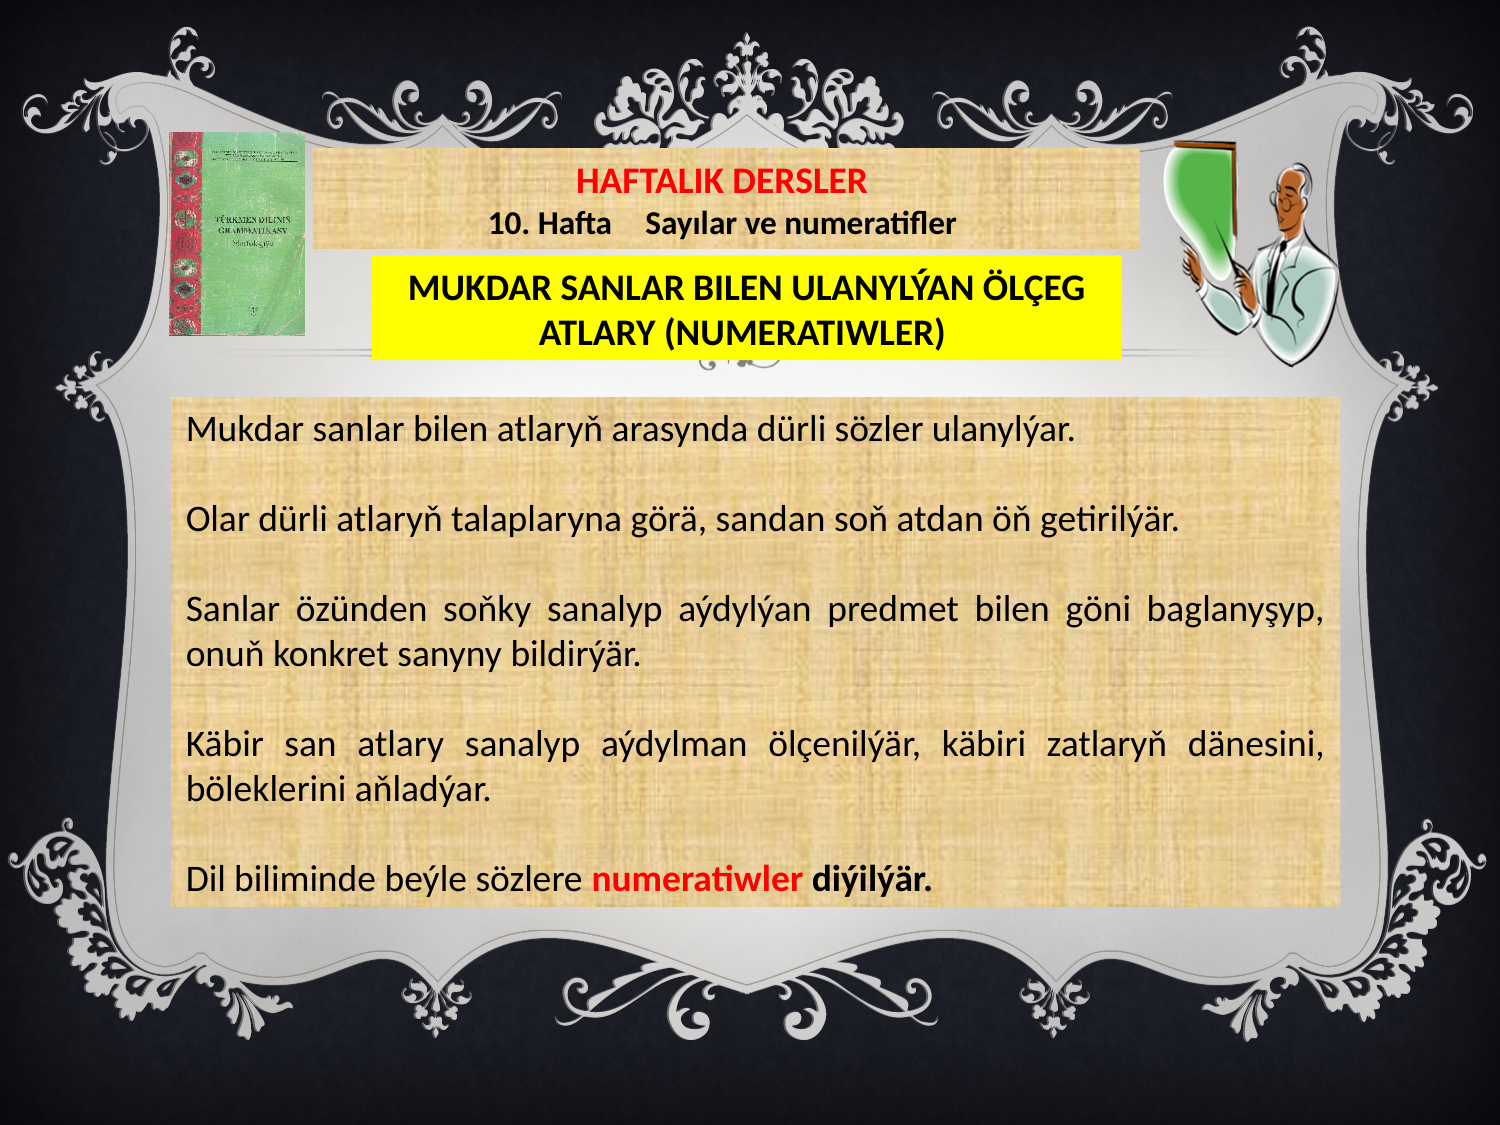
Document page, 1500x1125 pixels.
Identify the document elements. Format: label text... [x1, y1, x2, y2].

text_box Mukdar sanlar bilen atlaryň arasynda dürli sözler ulanylýar. Olar dürli atlaryň talaplaryna görä, sandan soň atdan öň getirilýär. Sanlar özünden soňky sanalyp aýdylýan predmet bilen göni baglanyşyp, onuň konkret sanyny bildirýär. Käbir san atlary sanalyp aýdylman ölçenilýär, käbiri zatlaryň dänesini, böleklerini aňladýar. Dil biliminde beýle sözlere numeratiwler diýilýär. [171, 397, 1341, 907]
text_box HAFTALIK DERSLER 10. Hafta Sayılar ve numeratifler [312, 148, 1140, 249]
picture [0, 0, 1500, 1125]
text_box MUKDAR SANLAR BILEN ULANYLÝAN ÖLÇEG ATLARY (NUMERATIWLER) [371, 255, 1122, 361]
